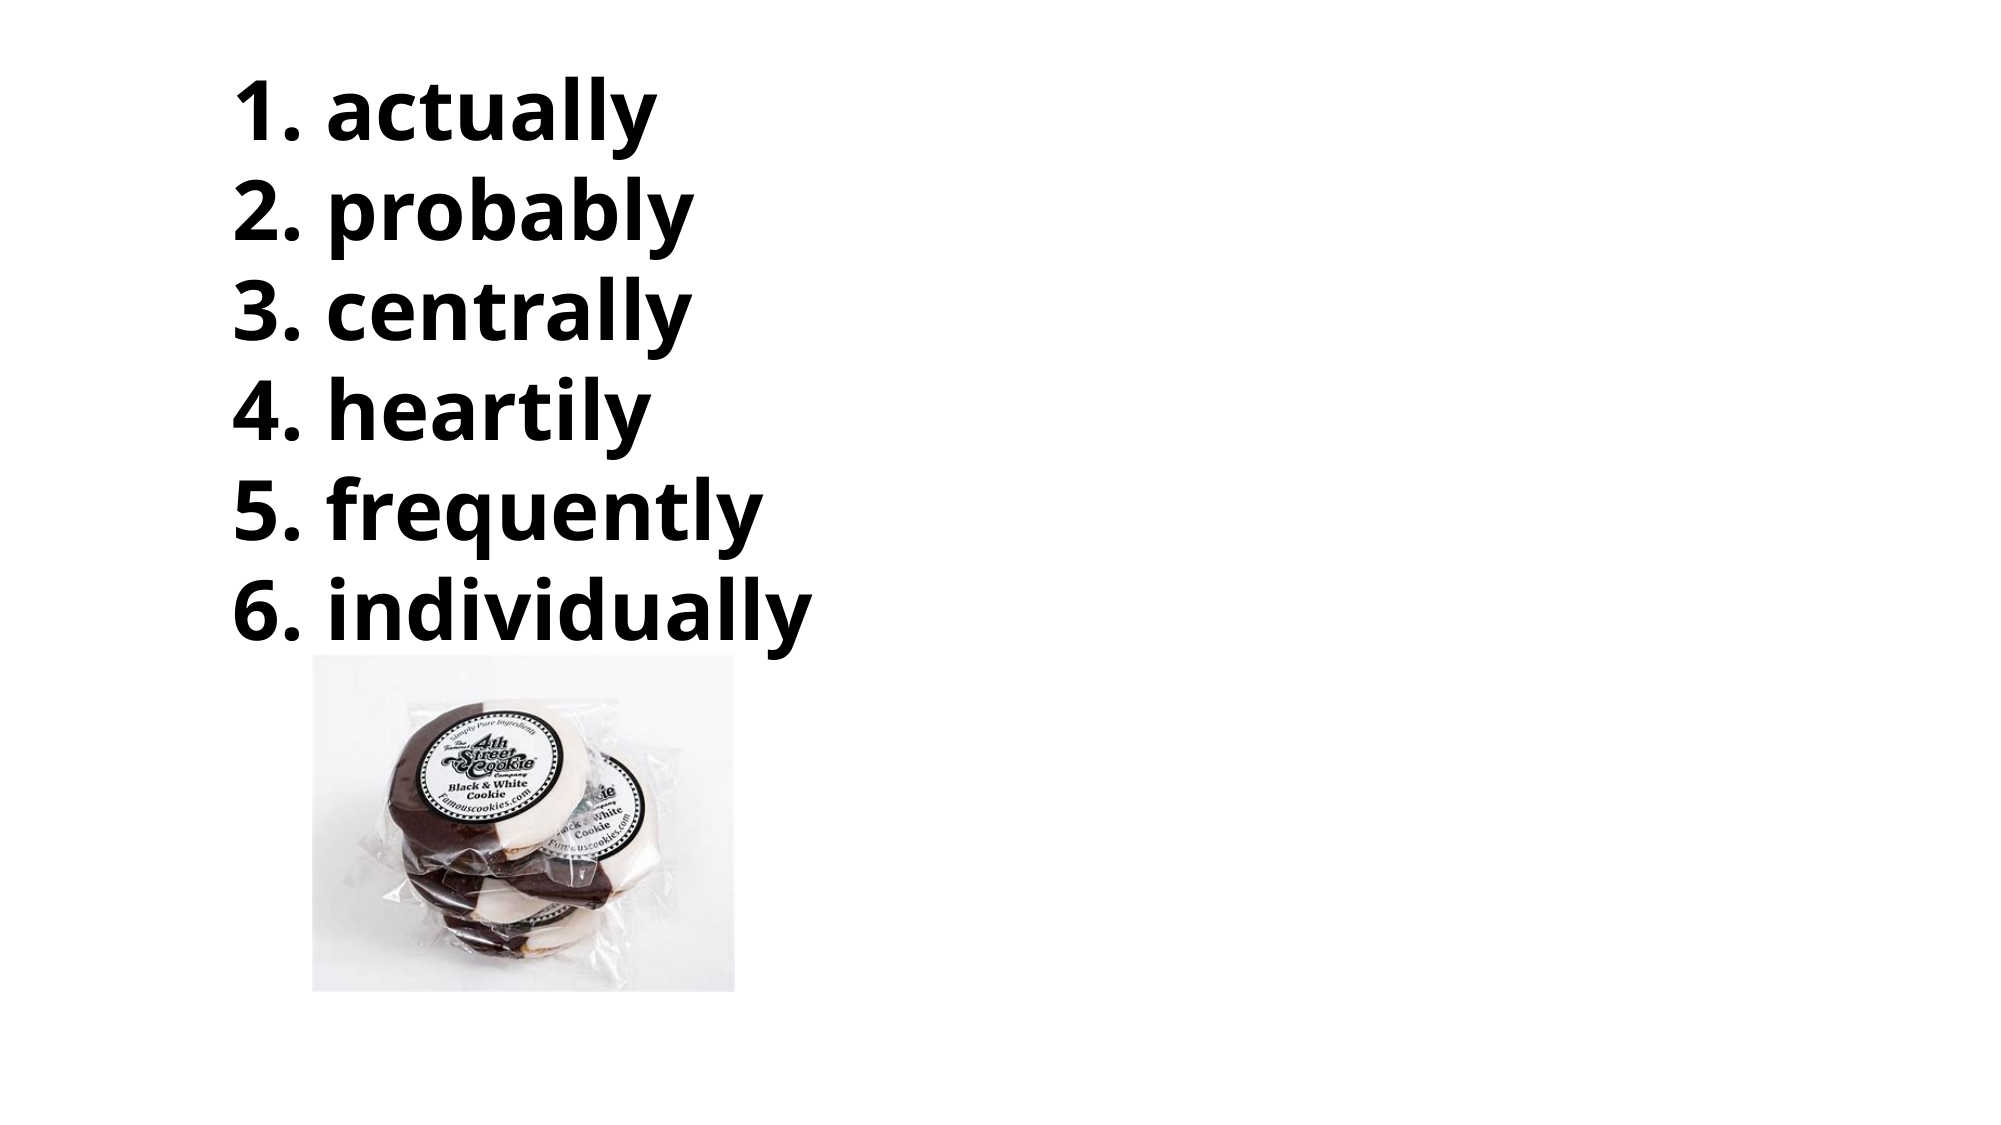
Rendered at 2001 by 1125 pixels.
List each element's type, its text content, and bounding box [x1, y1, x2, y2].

picture [312, 654, 735, 992]
text_box actually probably centrally heartily frequently individually [218, 50, 914, 765]
